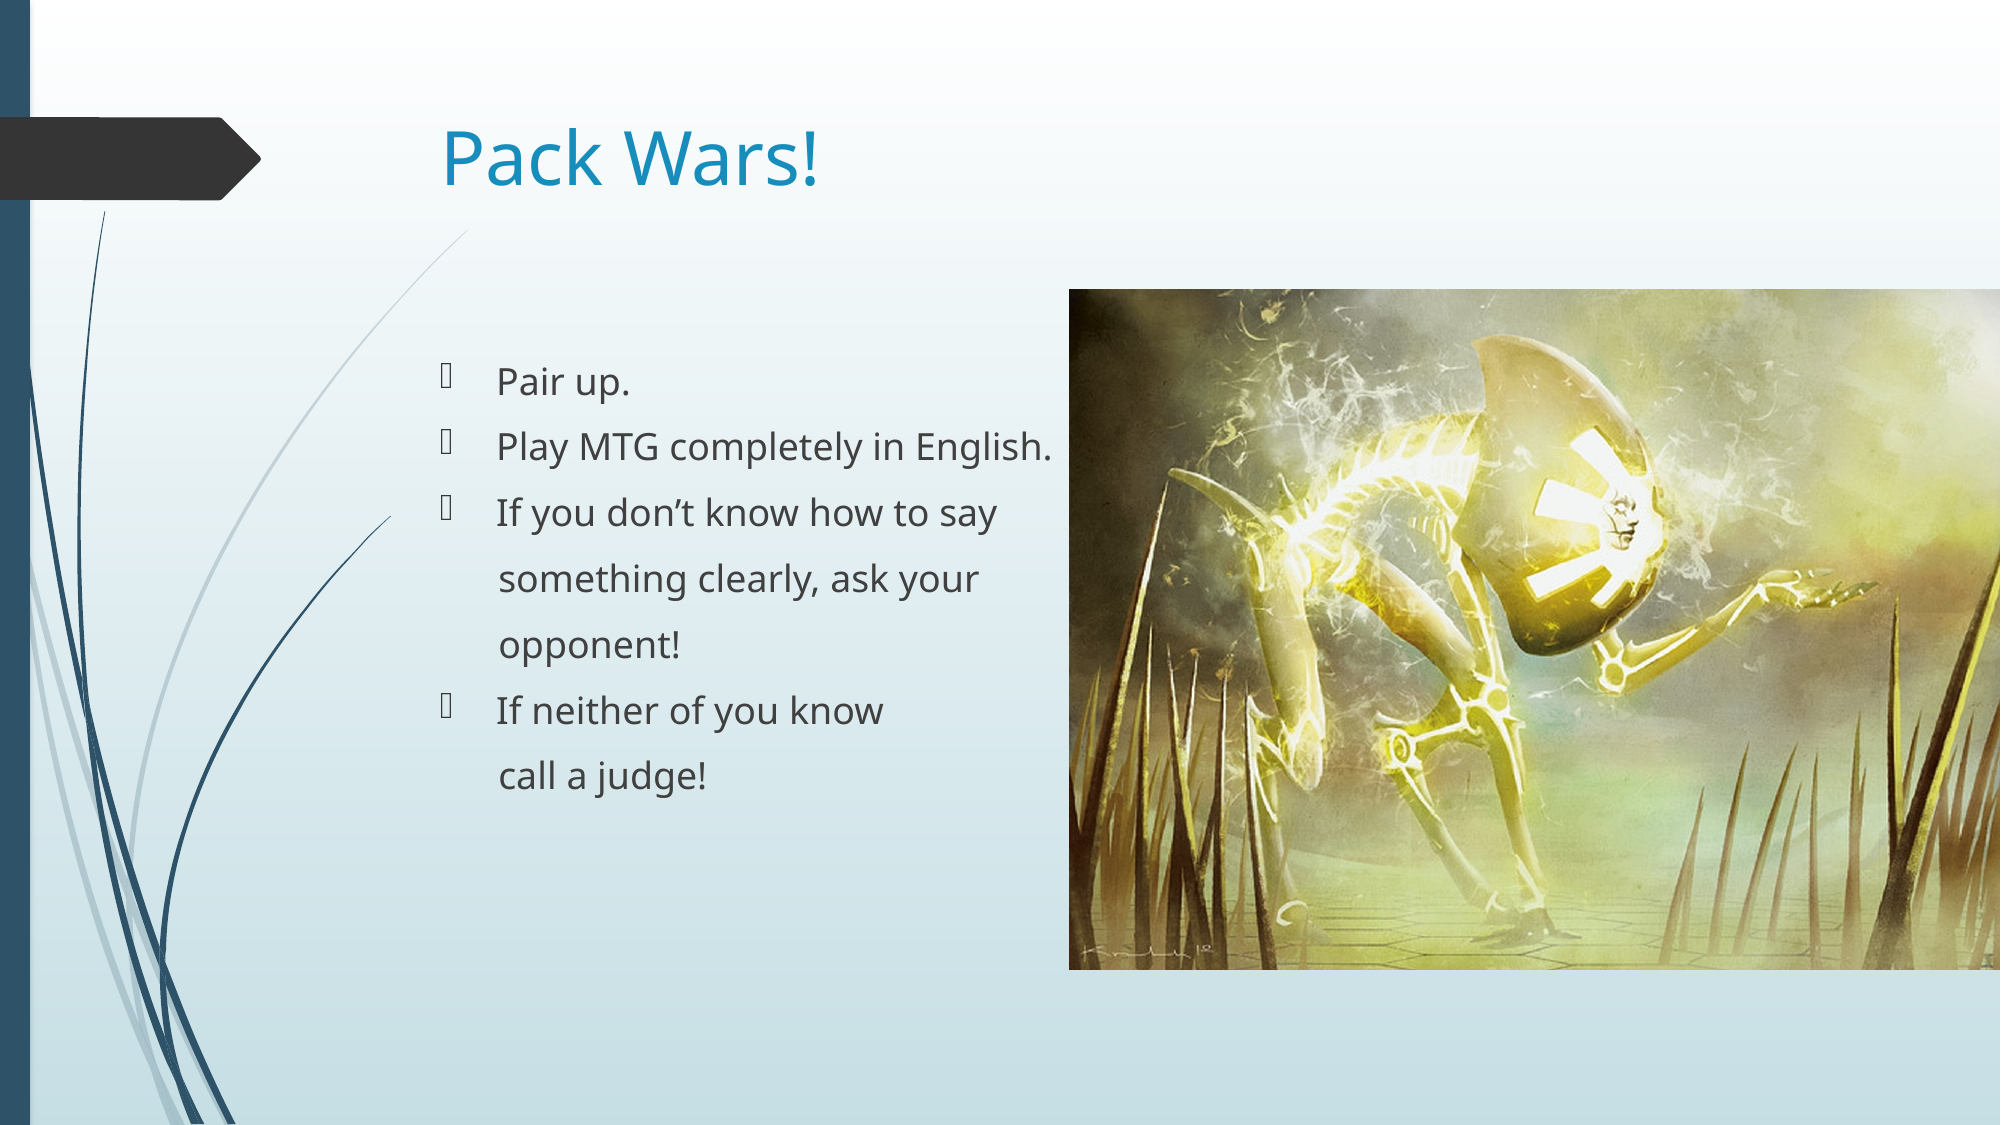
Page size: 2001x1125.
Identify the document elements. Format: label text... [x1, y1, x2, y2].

title Pack Wars! [425, 102, 1888, 313]
list Pair up. Play MTG completely in English. If you don’t know how to say something clearly, ask your opponent! If neither of you know call a judge! [424, 350, 1064, 970]
picture [1069, 289, 2000, 970]
